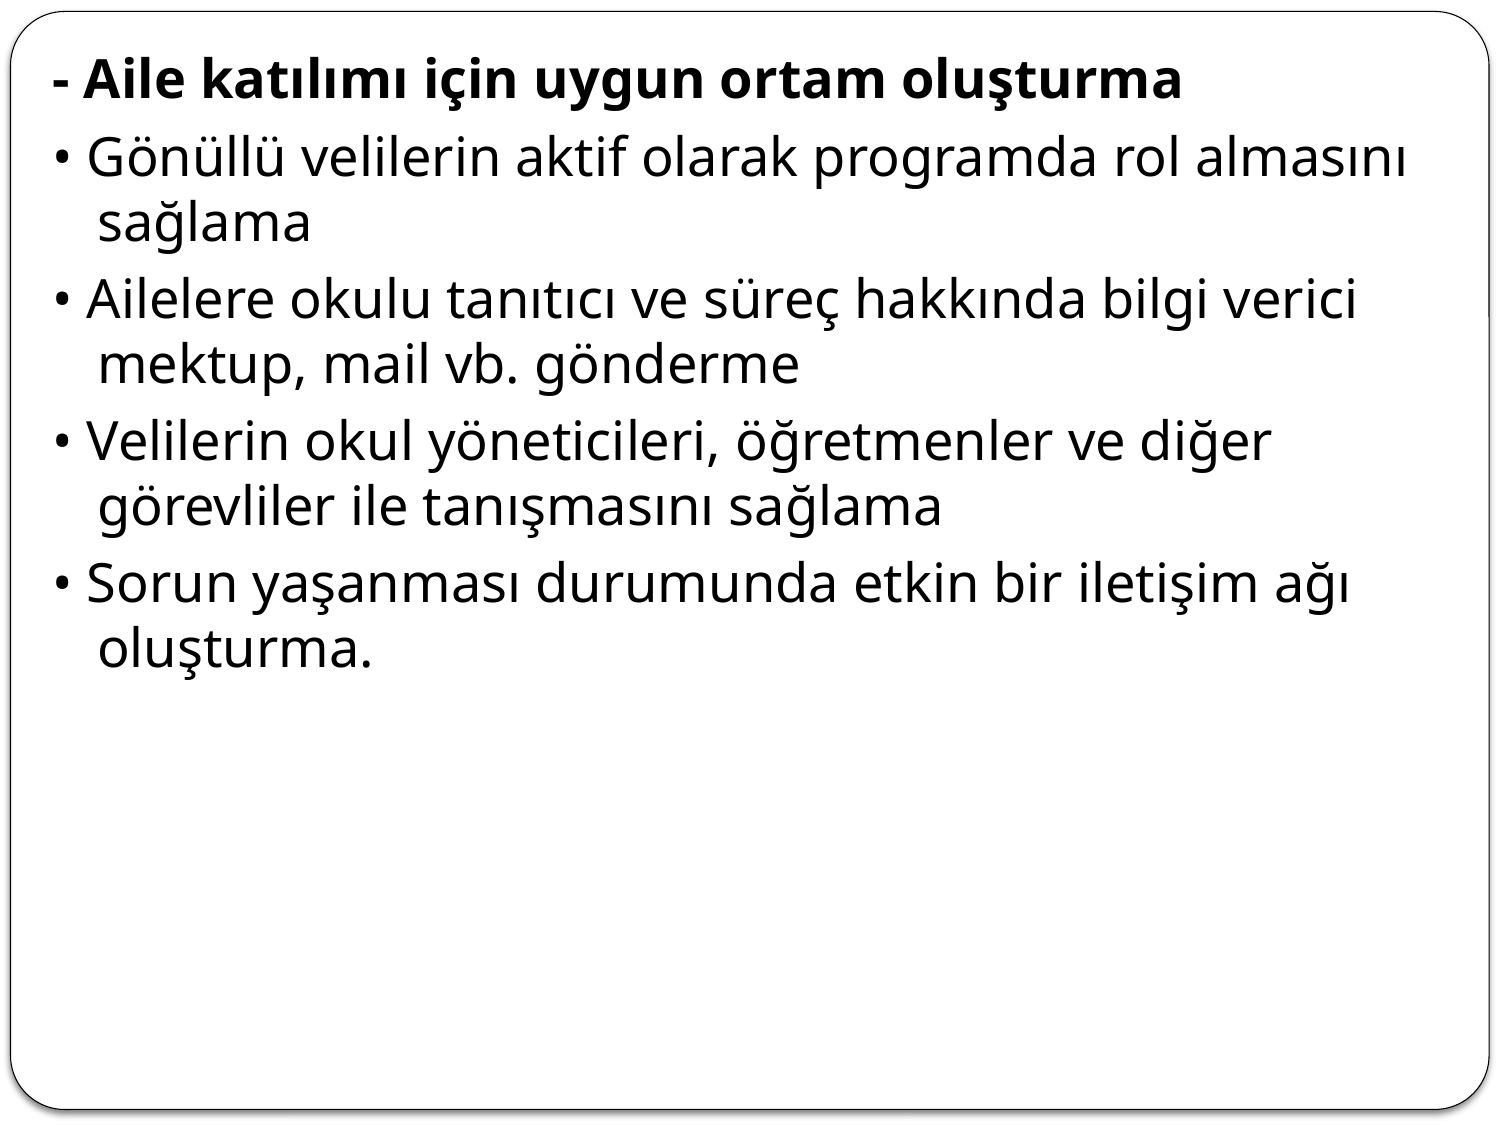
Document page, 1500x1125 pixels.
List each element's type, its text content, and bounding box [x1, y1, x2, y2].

list - Aile katılımı için uygun ortam oluşturma • Gönüllü velilerin aktif olarak programda rol almasını sağlama • Ailelere okulu tanıtıcı ve süreç hakkında bilgi verici mektup, mail vb. gönderme • Velilerin okul yöneticileri, öğretmenler ve diğer görevliler ile tanışmasını sağlama • Sorun yaşanması durumunda etkin bir iletişim ağı oluşturma. [37, 37, 1463, 1075]
